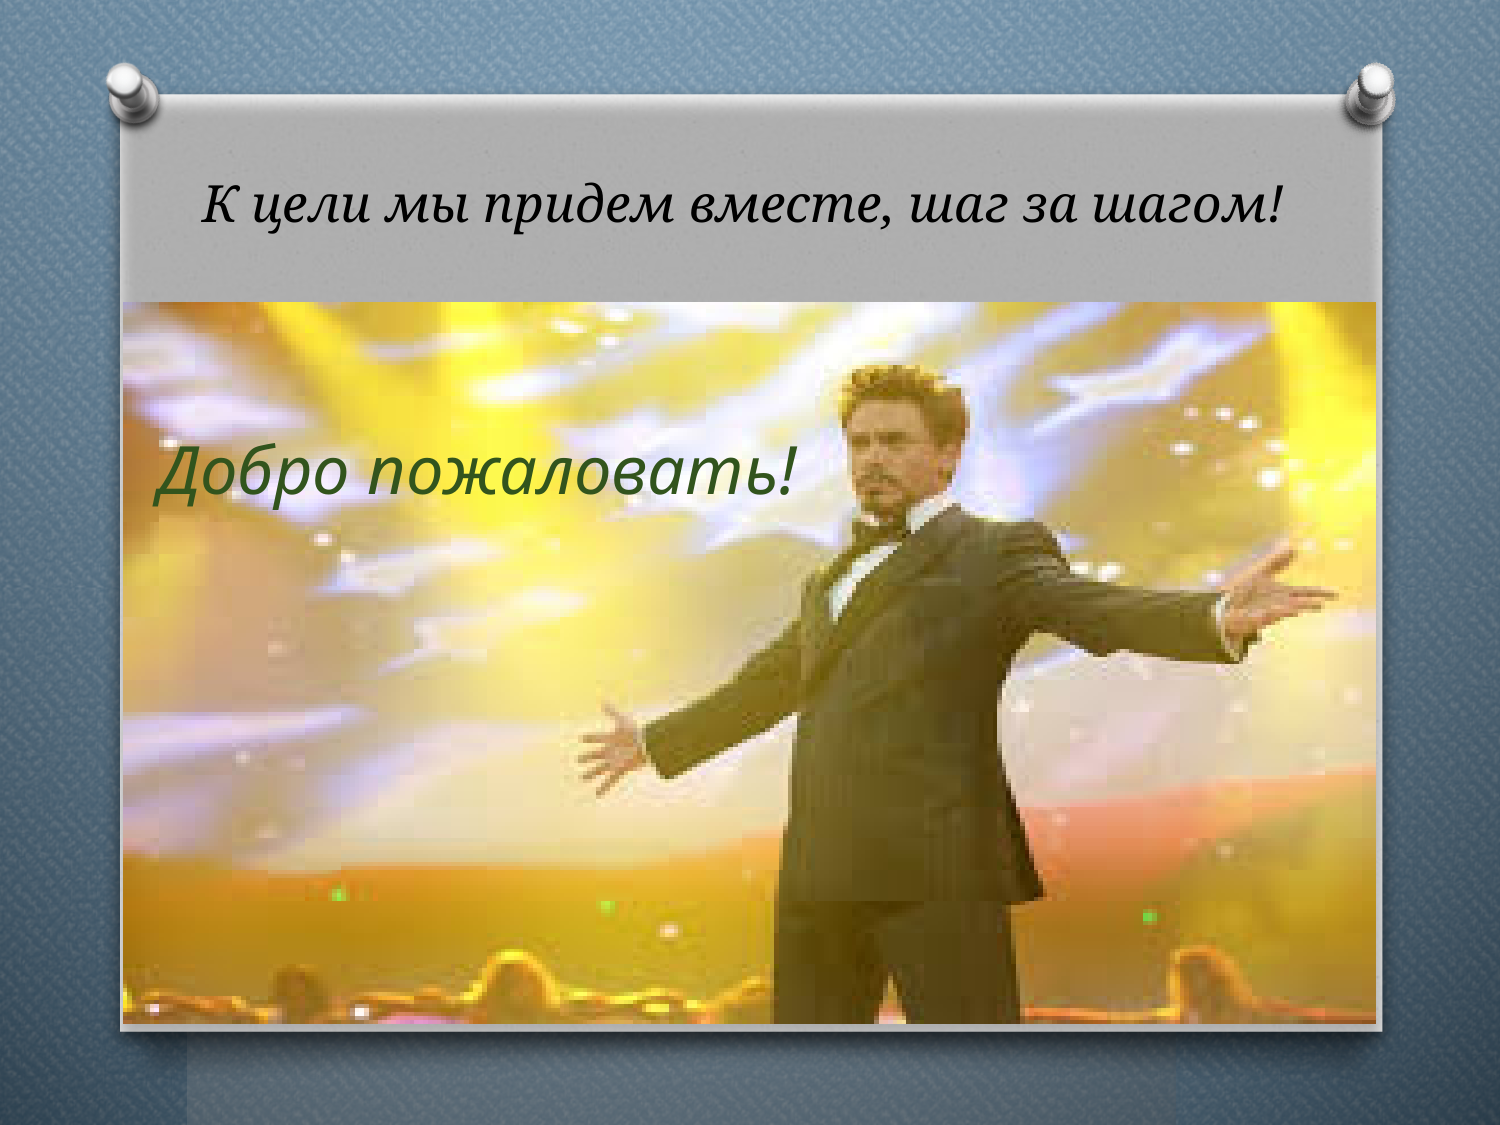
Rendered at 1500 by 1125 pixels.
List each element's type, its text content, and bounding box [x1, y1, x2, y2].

title К цели мы придем вместе, шаг за шагом! [179, 133, 1323, 302]
picture [1317, 35, 1439, 156]
picture [75, 31, 197, 152]
picture [123, 302, 1377, 1024]
